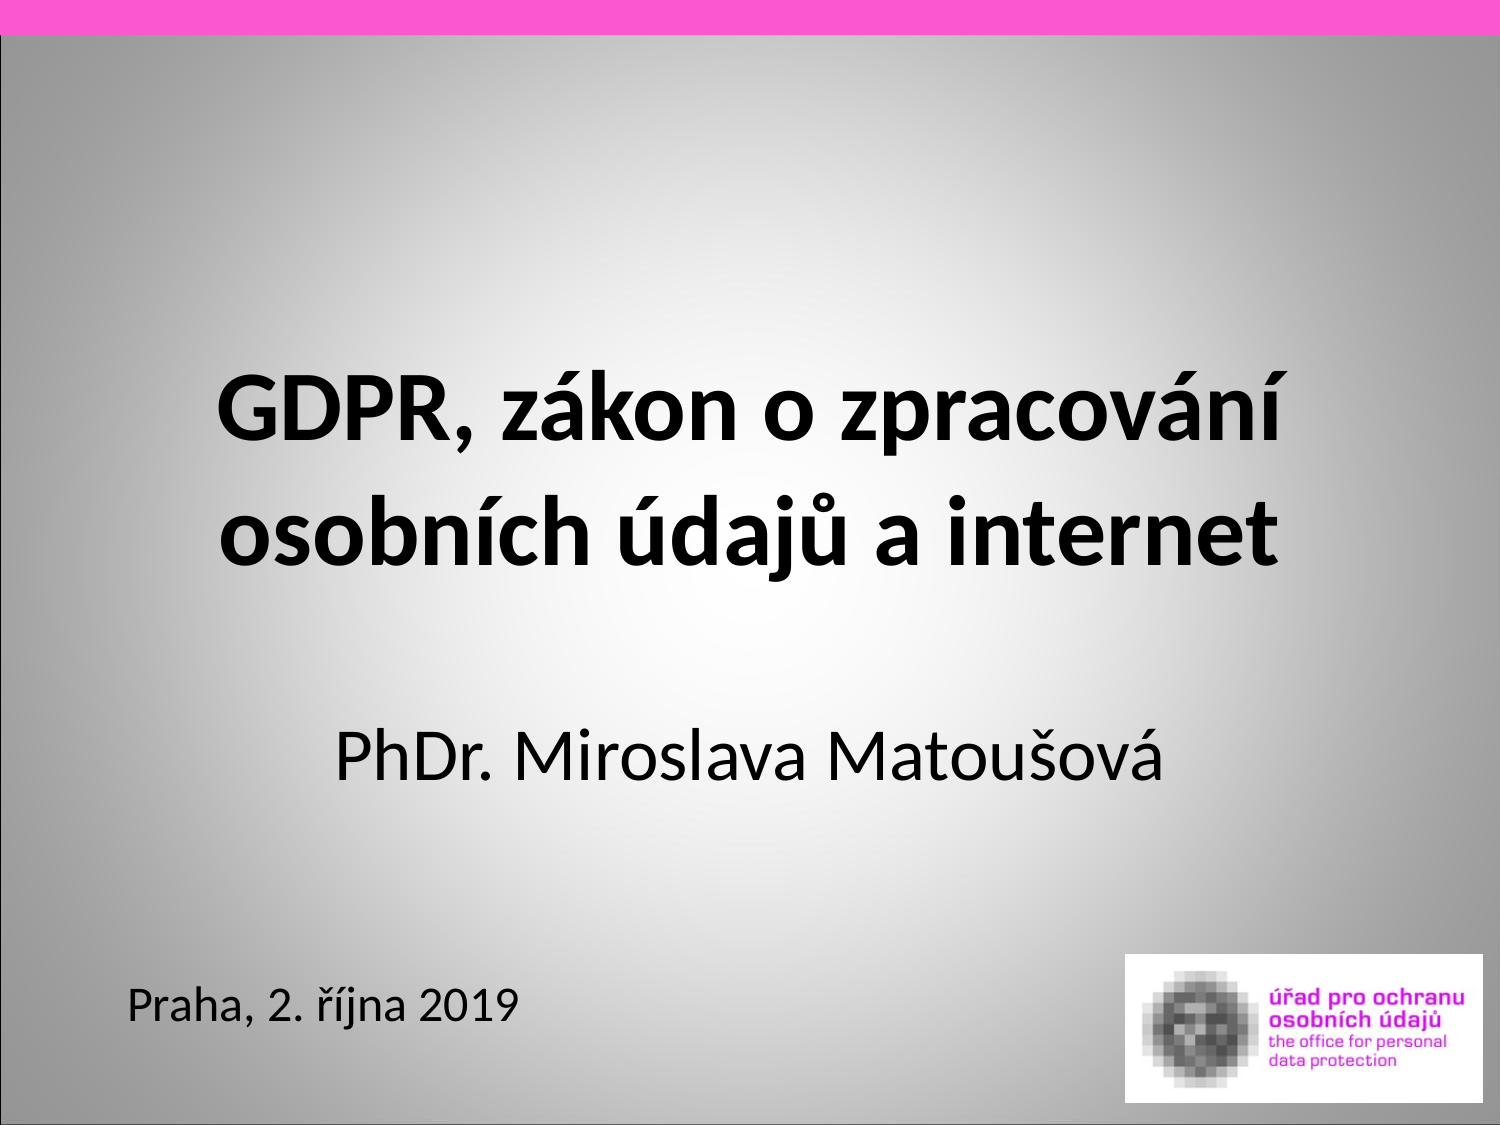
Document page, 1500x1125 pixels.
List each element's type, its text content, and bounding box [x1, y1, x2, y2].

text_box [0, 0, 1500, 37]
title GDPR, zákon o zpracování osobních údajů a internet PhDr. Miroslava Matoušová [88, 219, 1412, 882]
subtitle Praha, 2. října 2019 [111, 963, 1117, 1083]
picture [0, 37, 1500, 1125]
